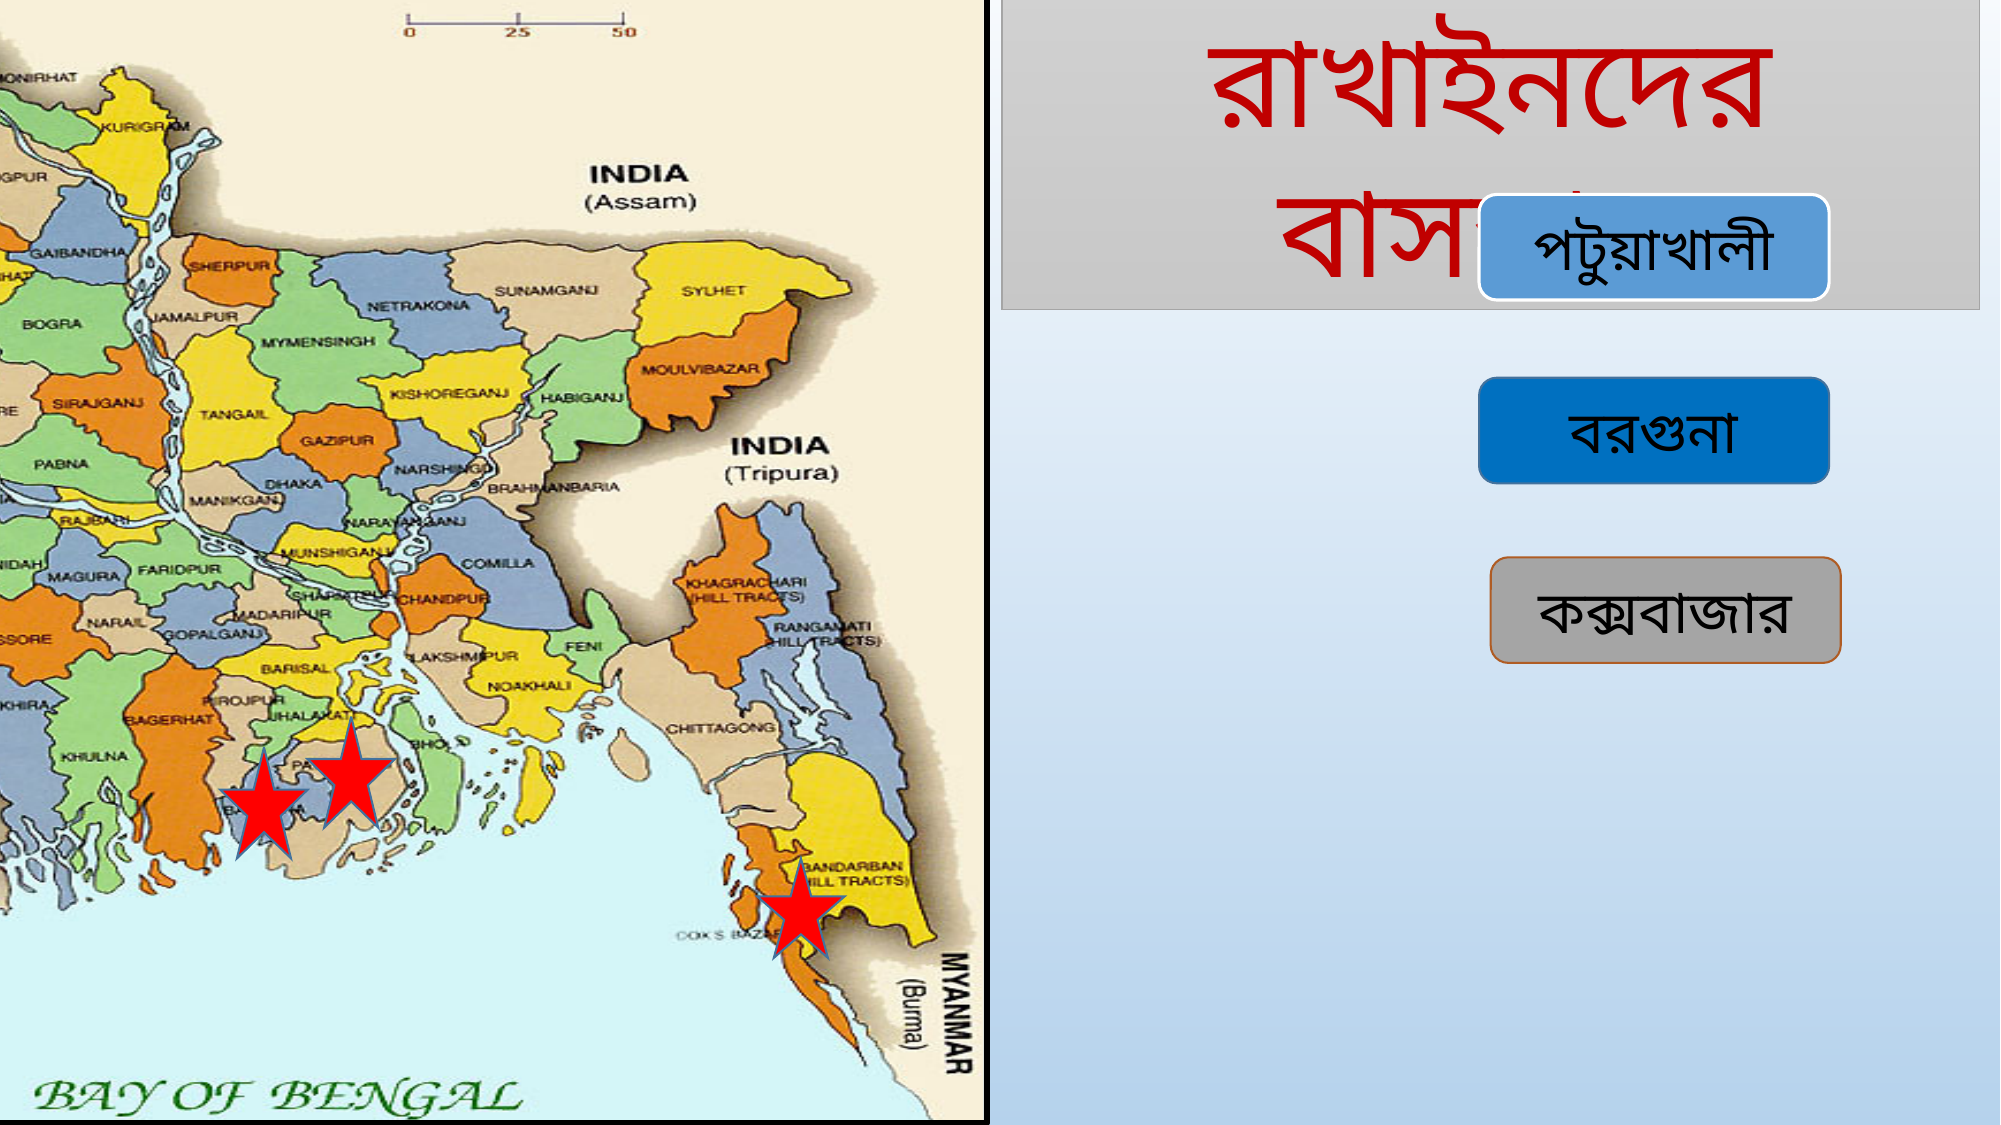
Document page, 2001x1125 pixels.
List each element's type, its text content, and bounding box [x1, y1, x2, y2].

text_box বরগুনা [1478, 376, 1831, 485]
text_box রাখাইনদের বাসস্থান [1001, 0, 1980, 310]
text_box কক্সবাজার [1489, 556, 1842, 664]
text_box পটুয়াখালী [1477, 192, 1831, 302]
picture [0, 0, 984, 1120]
